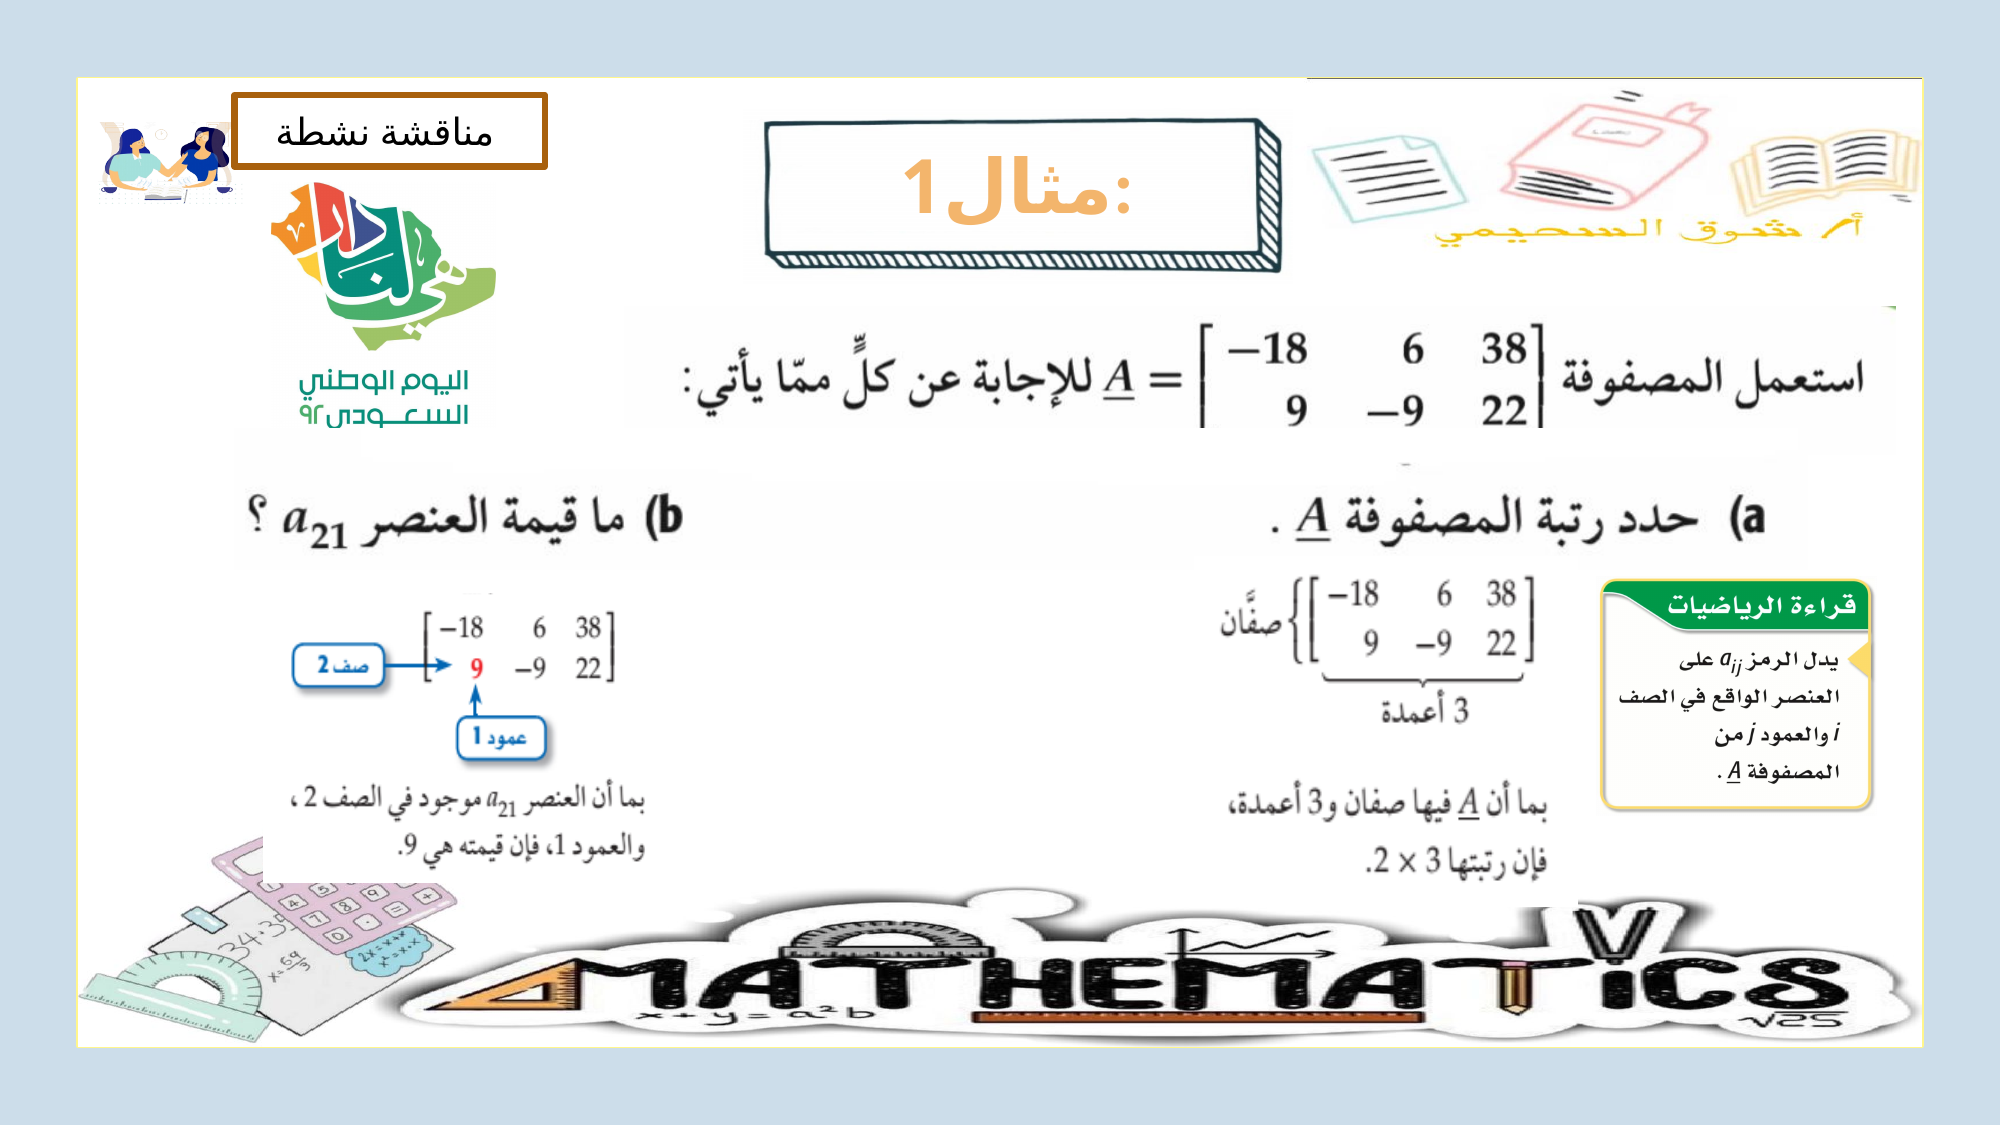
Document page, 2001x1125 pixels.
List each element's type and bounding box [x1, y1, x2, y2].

text_box [94, 94, 546, 204]
picture [77, 78, 1923, 1047]
text_box [0, 0, 2000, 1125]
